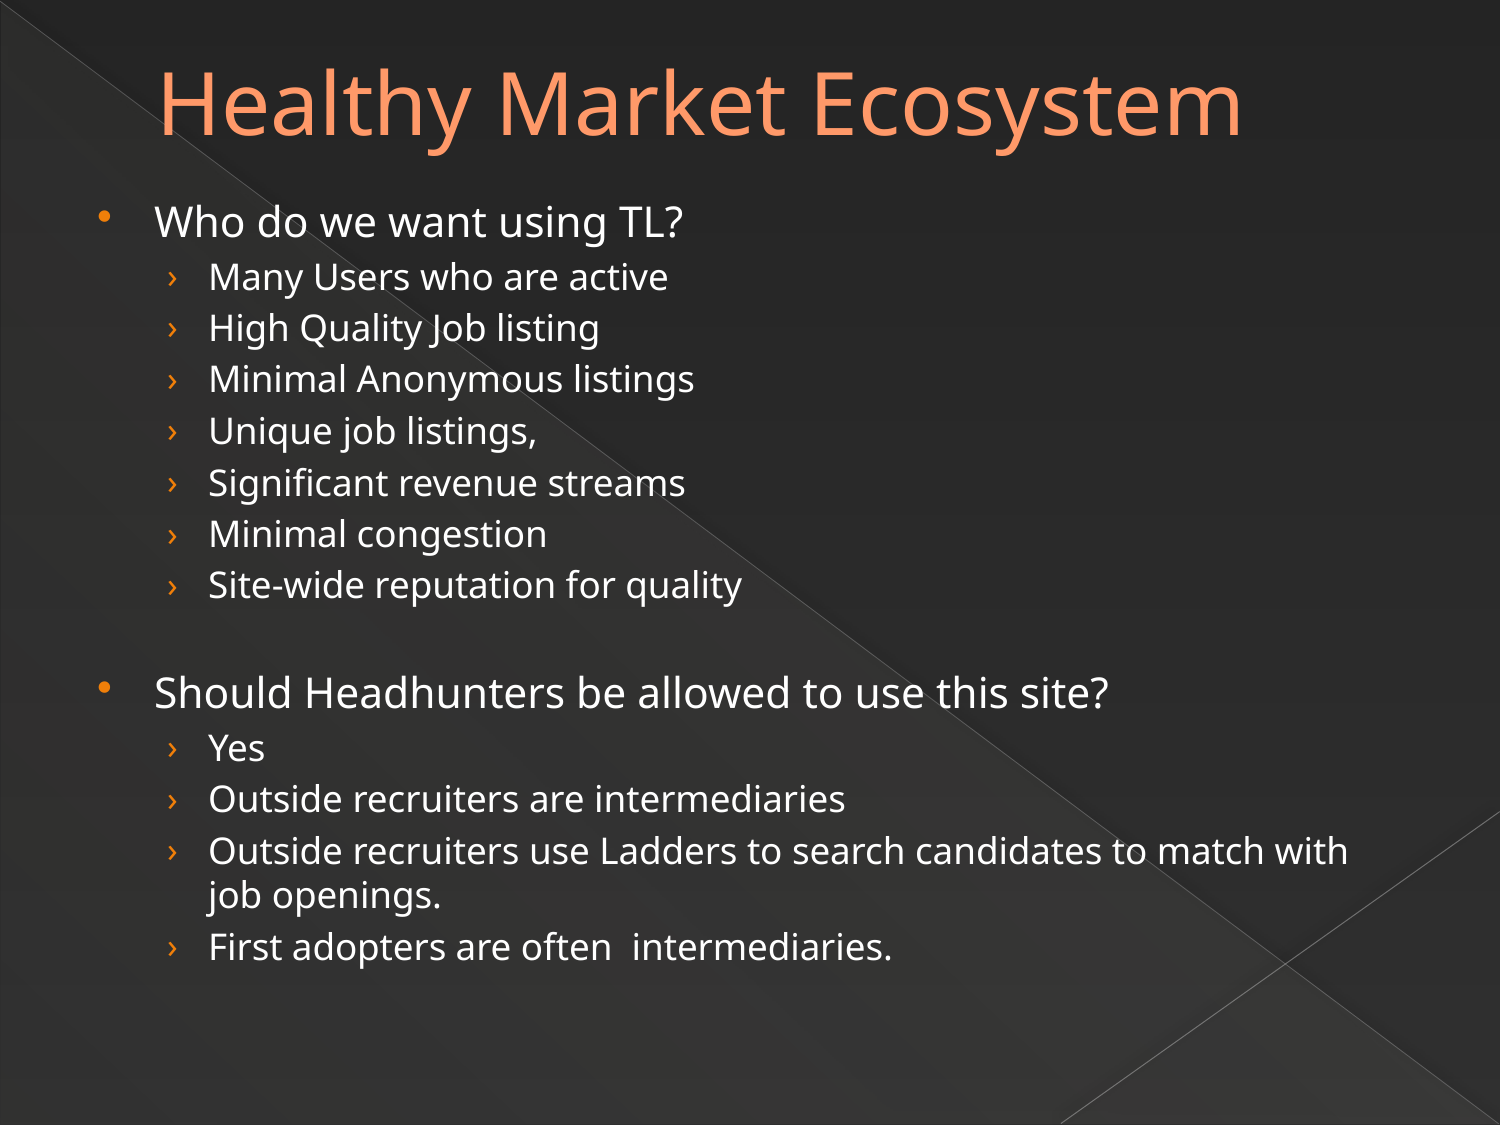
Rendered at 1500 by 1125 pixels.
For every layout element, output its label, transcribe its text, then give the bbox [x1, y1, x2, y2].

list Who do we want using TL? Many Users who are active High Quality Job listing Minimal Anonymous listings Unique job listings, Significant revenue streams Minimal congestion Site-wide reputation for quality Should Headhunters be allowed to use this site? Yes Outside recruiters are intermediaries Outside recruiters use Ladders to search candidates to match with job openings. First adopters are often intermediaries. [75, 187, 1425, 975]
title Healthy Market Ecosystem [62, 37, 1413, 163]
